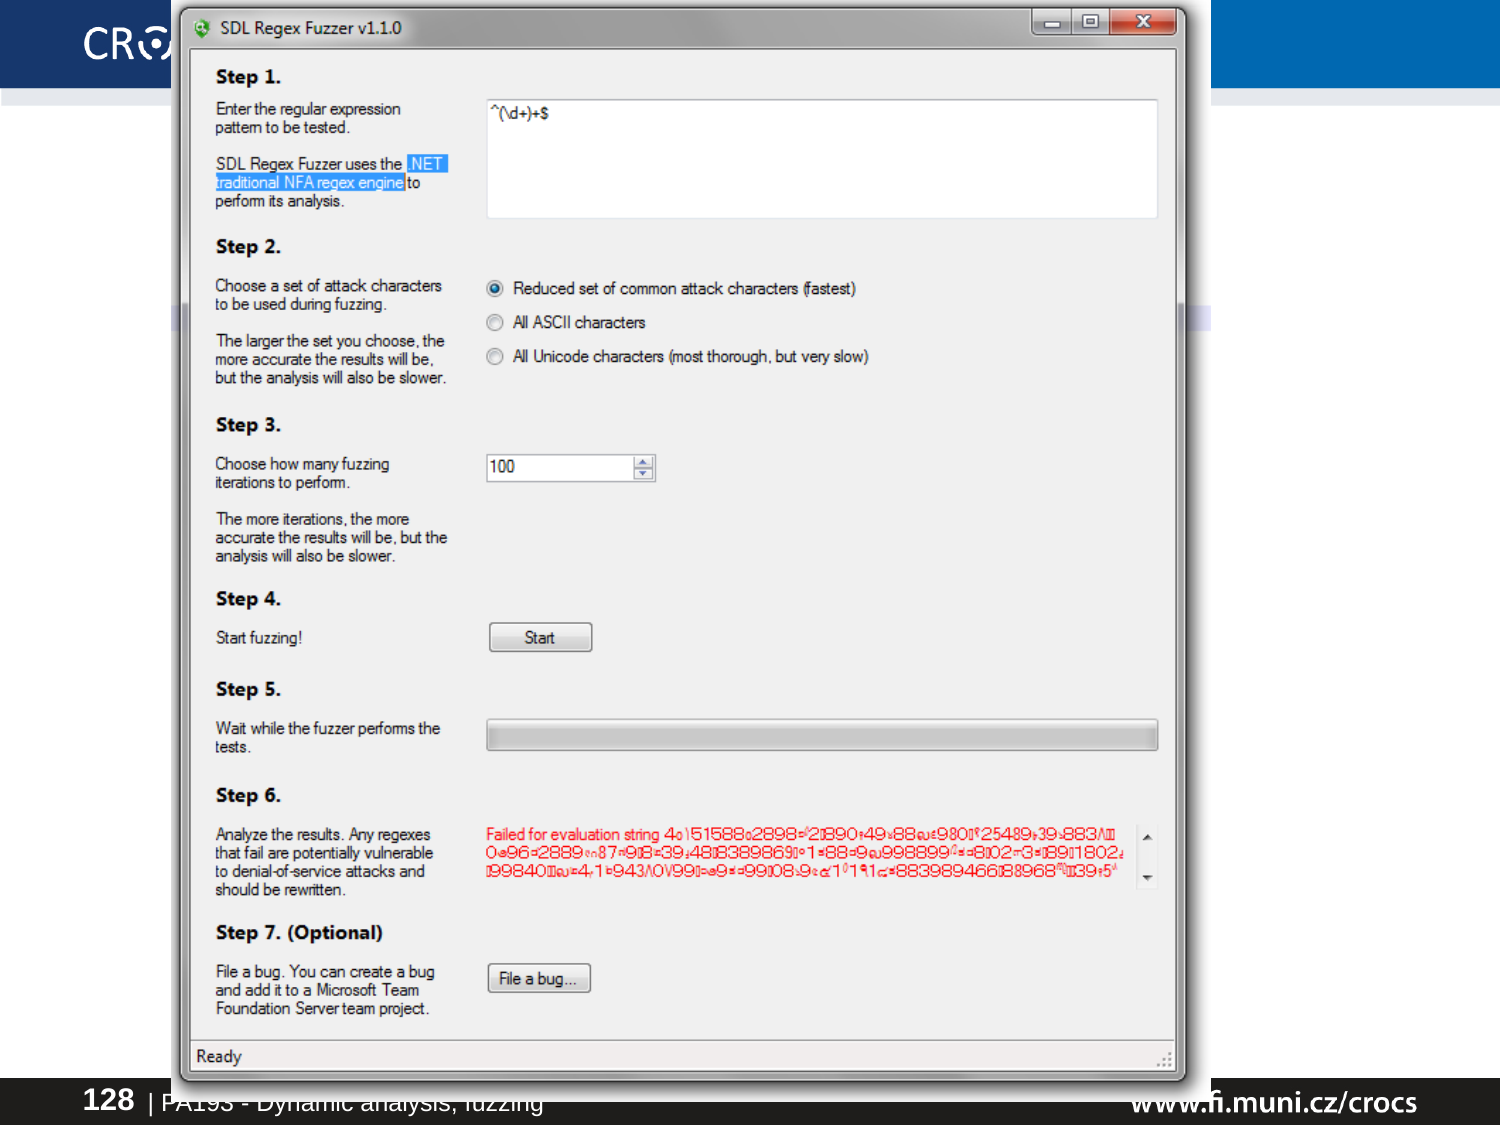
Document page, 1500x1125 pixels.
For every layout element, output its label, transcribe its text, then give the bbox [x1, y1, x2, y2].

picture [0, 0, 1500, 1125]
slide_number 128 [82, 1078, 147, 1125]
footer | PA193 - Dynamic analysis, fuzzing [147, 1078, 987, 1125]
